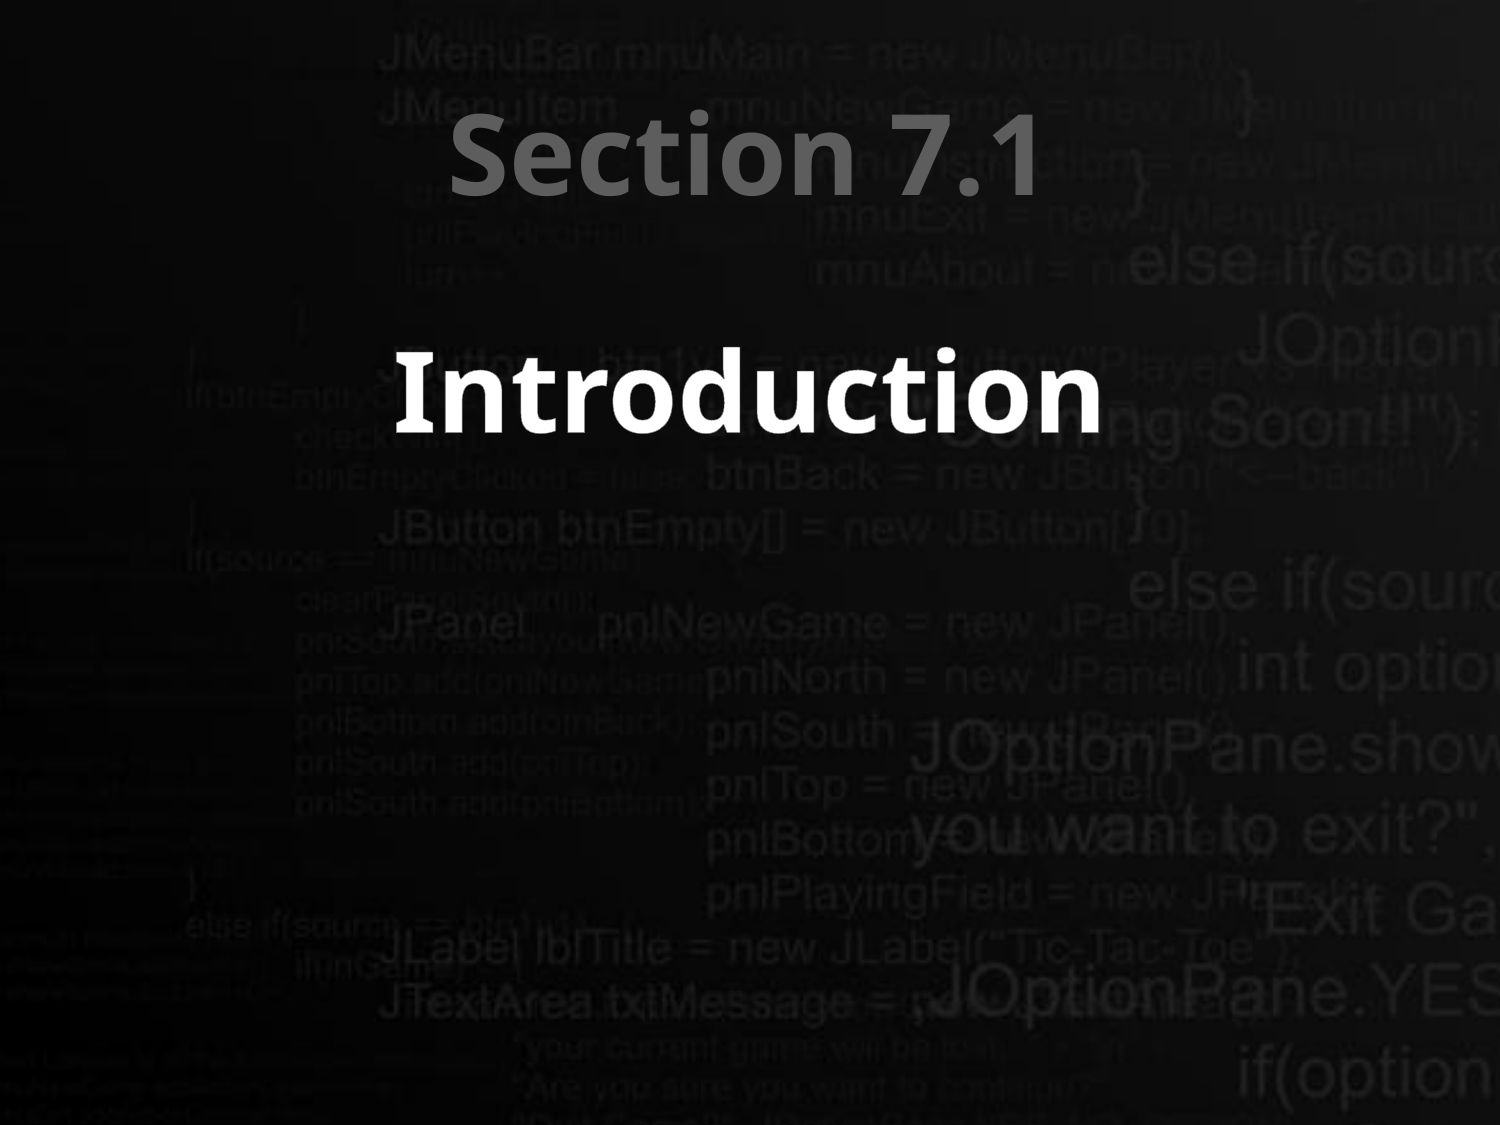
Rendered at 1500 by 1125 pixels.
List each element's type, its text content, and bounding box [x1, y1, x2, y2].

text_box Section 7.1 [432, 74, 1066, 225]
picture [0, 0, 1500, 1125]
text_box Introduction [377, 312, 1123, 463]
